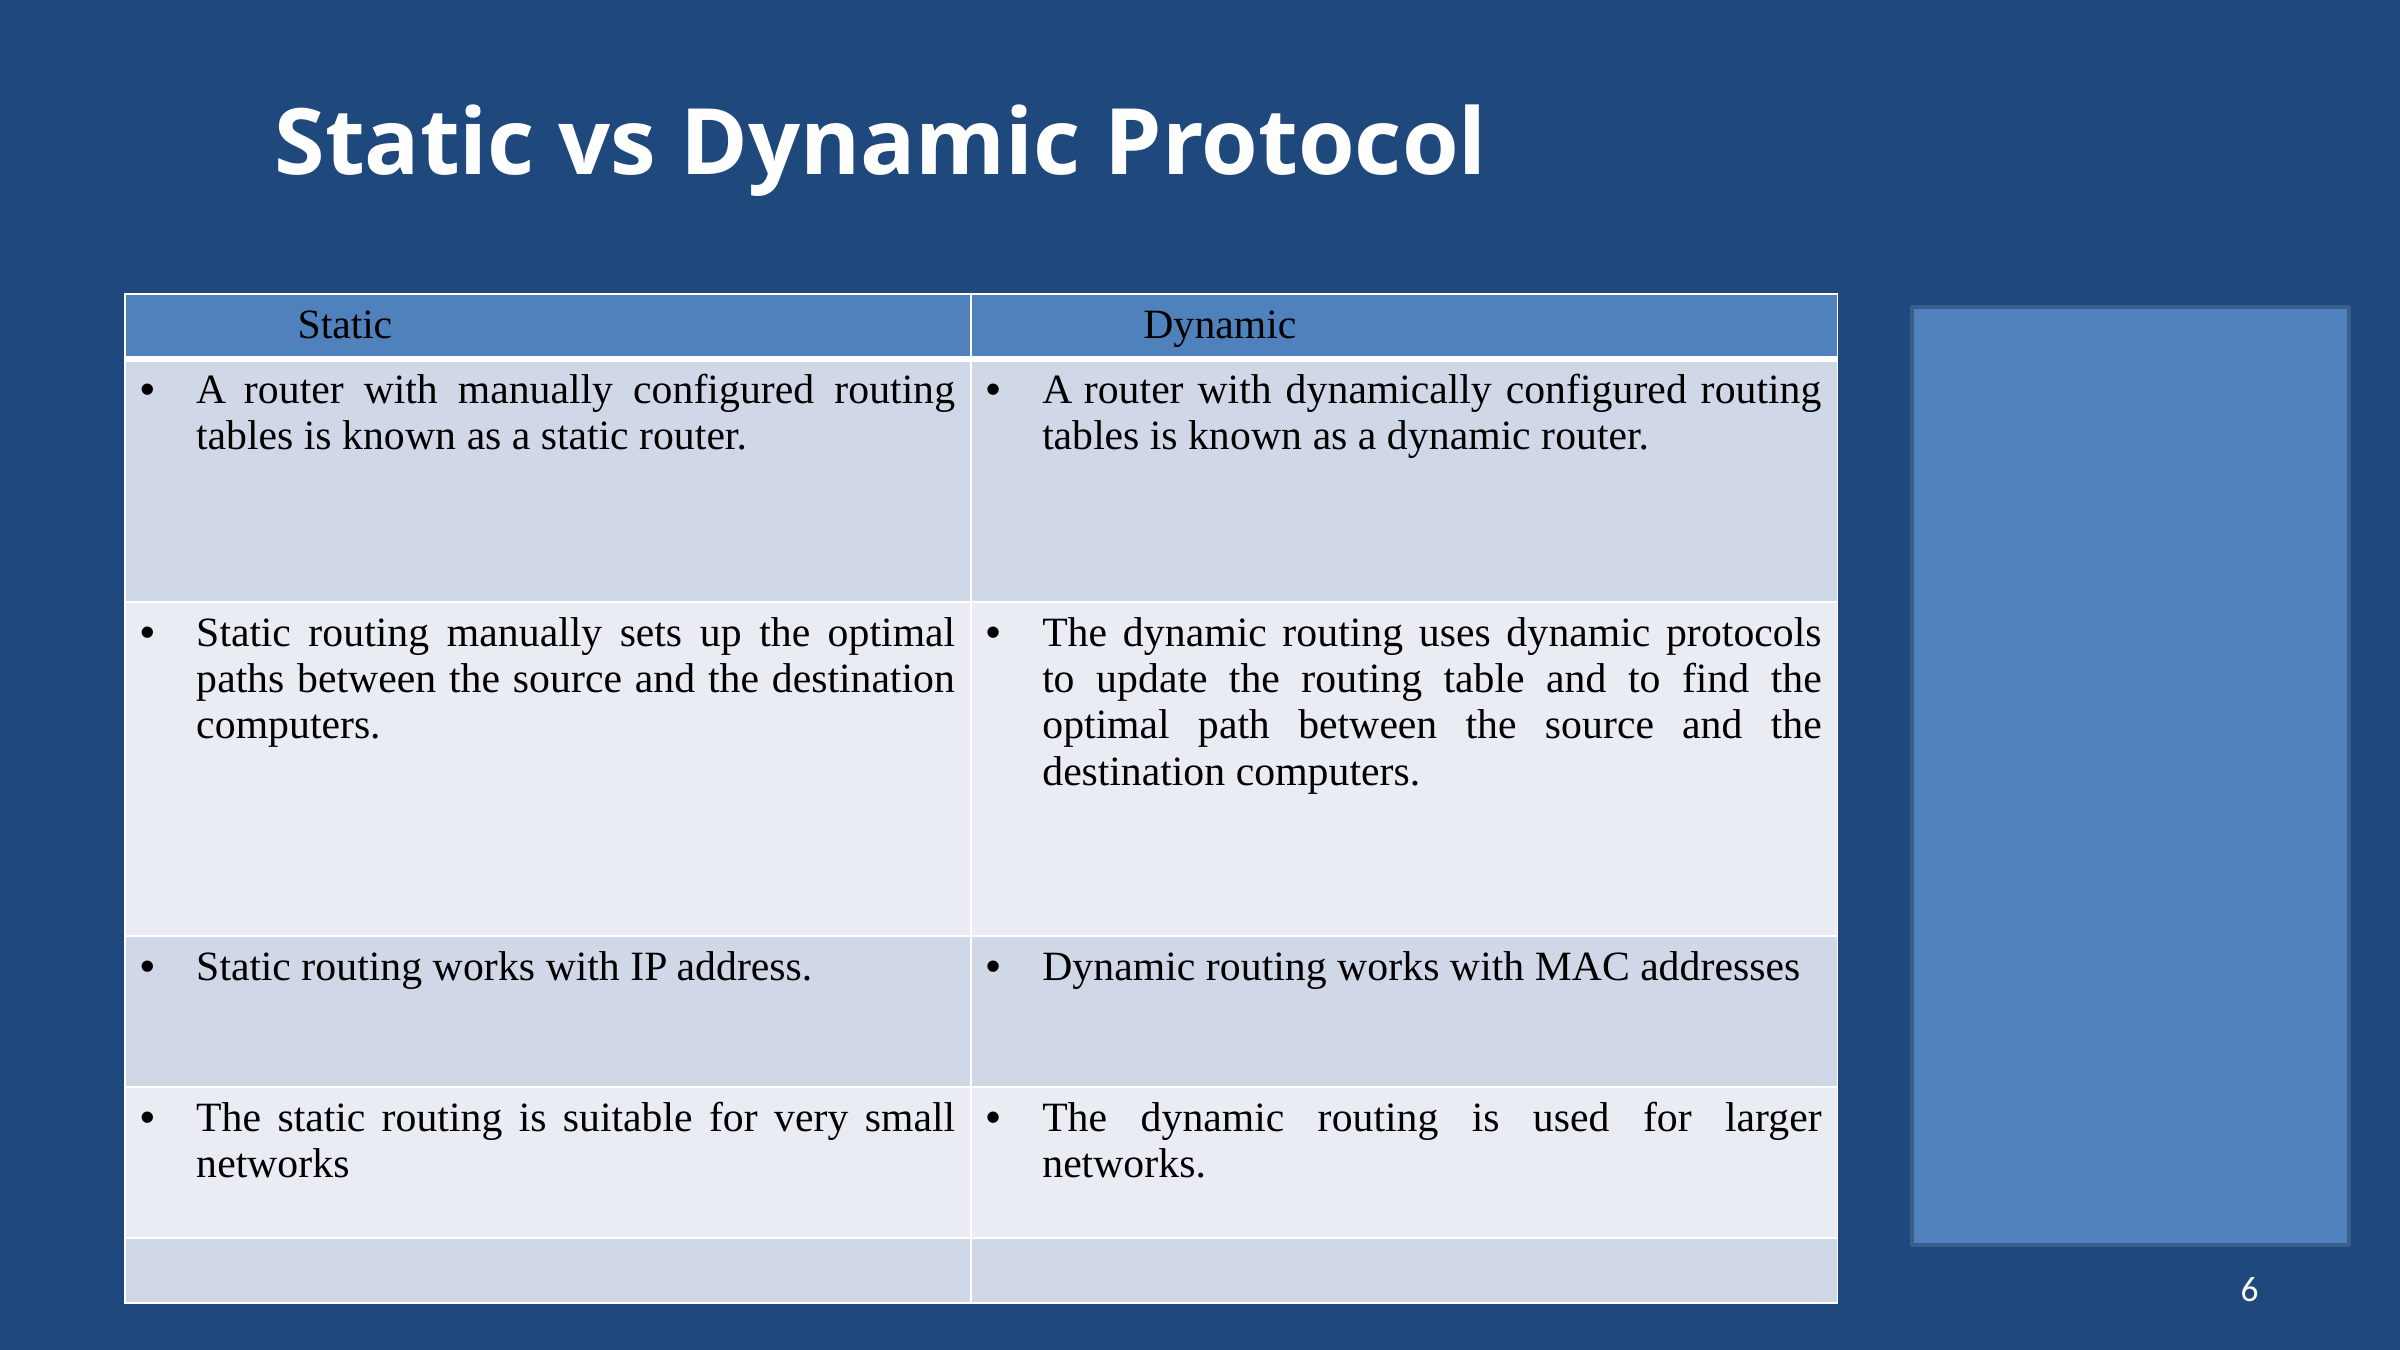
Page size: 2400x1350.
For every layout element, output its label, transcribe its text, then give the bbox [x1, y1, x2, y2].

table_cell The dynamic routing uses dynamic protocols to update the routing table and to find the optimal path between the source and the destination computers. [972, 603, 1837, 935]
table_cell A router with manually configured routing tables is known as a static router. [126, 362, 970, 601]
table_cell A router with dynamically configured routing tables is known as a dynamic router. [972, 362, 1837, 601]
text_box [1910, 305, 2351, 1247]
table_header Static [126, 295, 970, 356]
table_cell The static routing is suitable for very small networks [126, 1088, 970, 1237]
table_cell Static routing manually sets up the optimal paths between the source and the destination computers. [126, 603, 970, 935]
table_header Dynamic [972, 295, 1837, 356]
table_cell [972, 1239, 1837, 1302]
title Static vs Dynamic Protocol [187, 24, 1575, 250]
table_cell [126, 1239, 970, 1302]
table_cell Static routing works with IP address. [126, 937, 970, 1086]
table_cell The dynamic routing is used for larger networks. [972, 1088, 1837, 1237]
slide_number 6 [1719, 1251, 2280, 1324]
table_cell Dynamic routing works with MAC addresses [972, 937, 1837, 1086]
